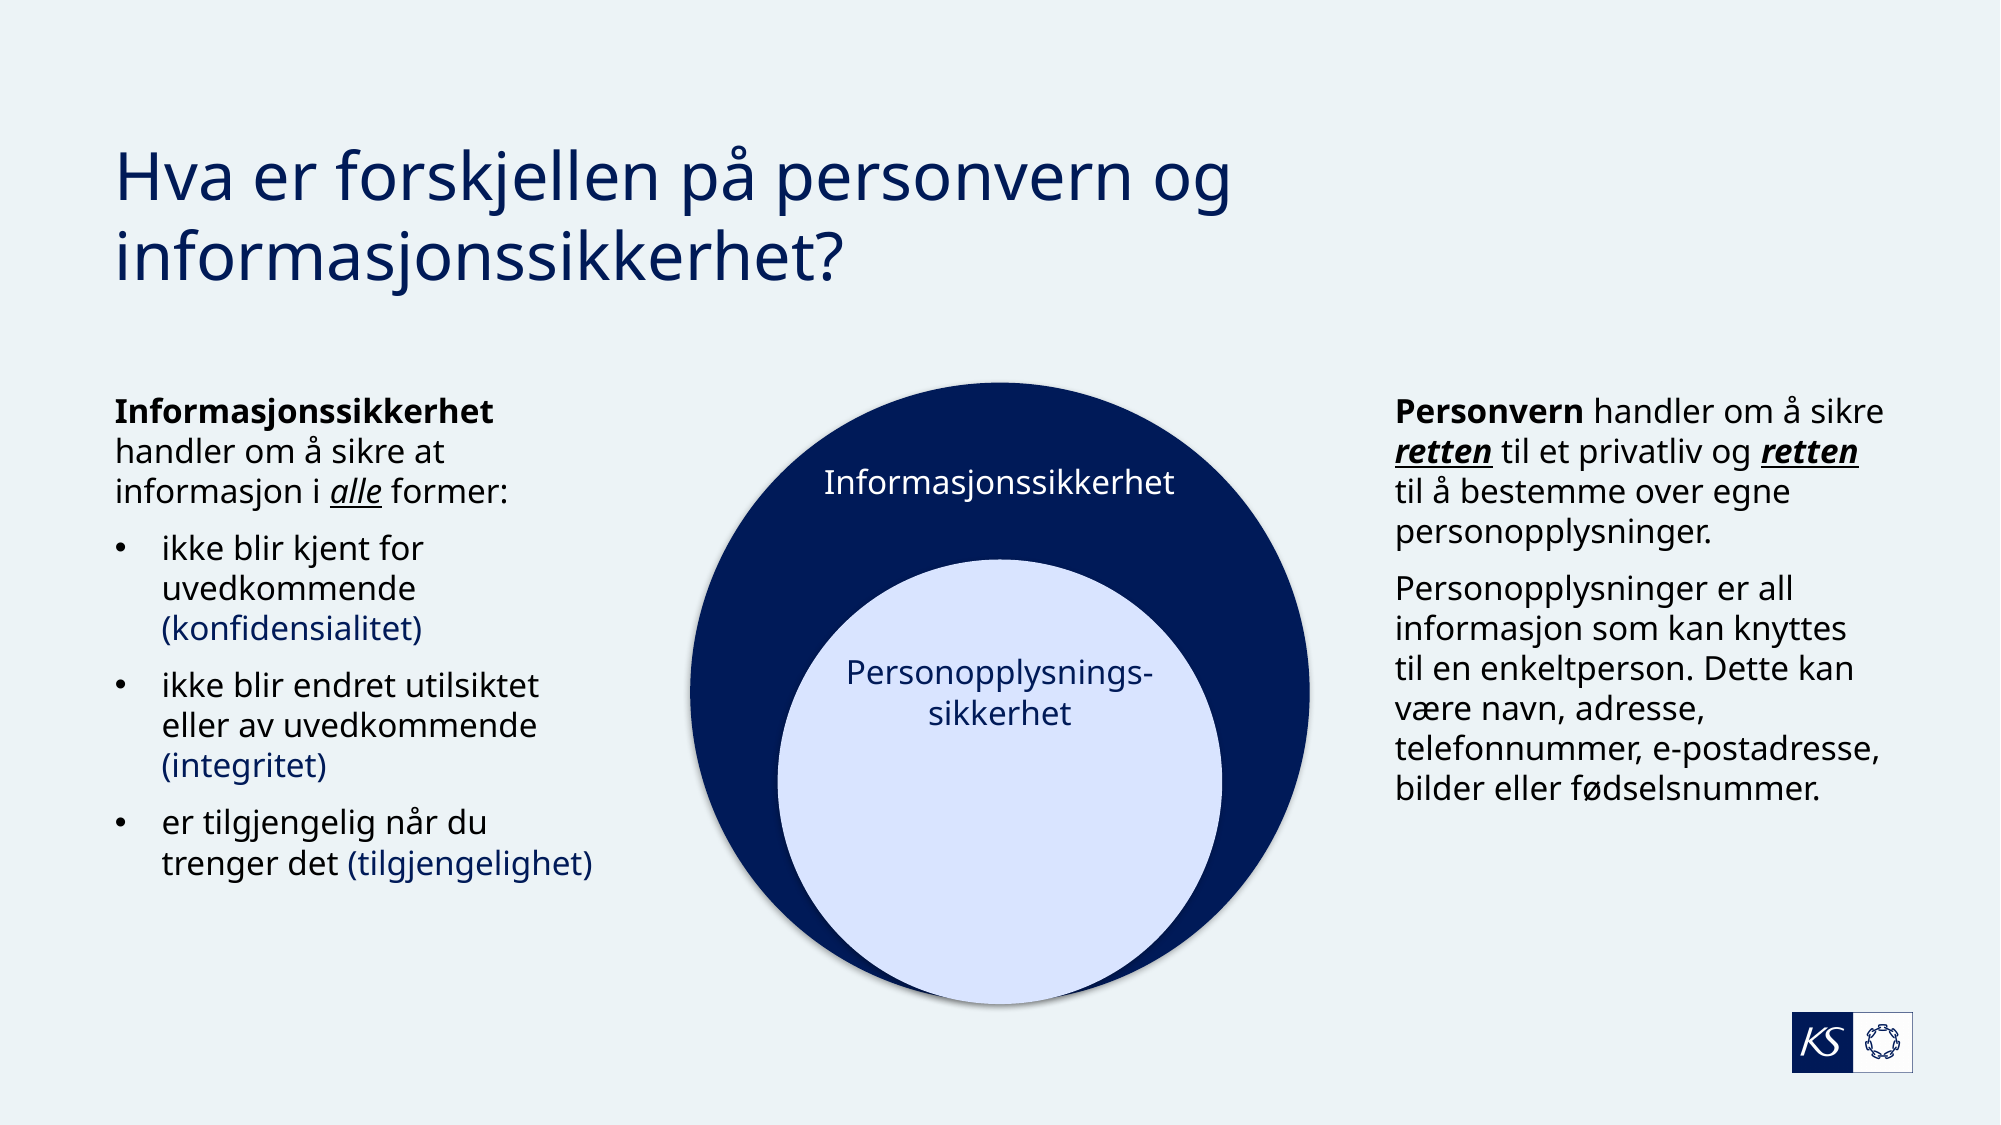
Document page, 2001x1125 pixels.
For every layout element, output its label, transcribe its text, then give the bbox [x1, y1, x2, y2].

text_box Personopplysnings- sikkerhet [831, 644, 1169, 739]
text_box Informasjonssikkerhet [809, 453, 1191, 509]
picture [1792, 1012, 1913, 1073]
text_box Personvern handler om å sikre retten til et privatliv og retten til å bestemme over egne personopplysninger. Personopplysninger er all informasjon som kan knyttes til en enkeltperson. Dette kan være navn, adresse, telefonnummer, e-postadresse, bilder eller fødselsnummer. [1380, 382, 1900, 815]
title Hva er forskjellen på personvern og informasjonssikkerhet? [99, 119, 1900, 308]
text_box [689, 381, 1311, 980]
text_box [776, 558, 1223, 1005]
text_box Informasjonssikkerhet handler om å sikre at informasjon i alle former: ikke blir kjent for uvedkommende (konfidensialitet) ikke blir endret utilsiktet eller av uvedkommende (integritet) er tilgjengelig når du trenger det (tilgjengelighet) [99, 382, 620, 889]
